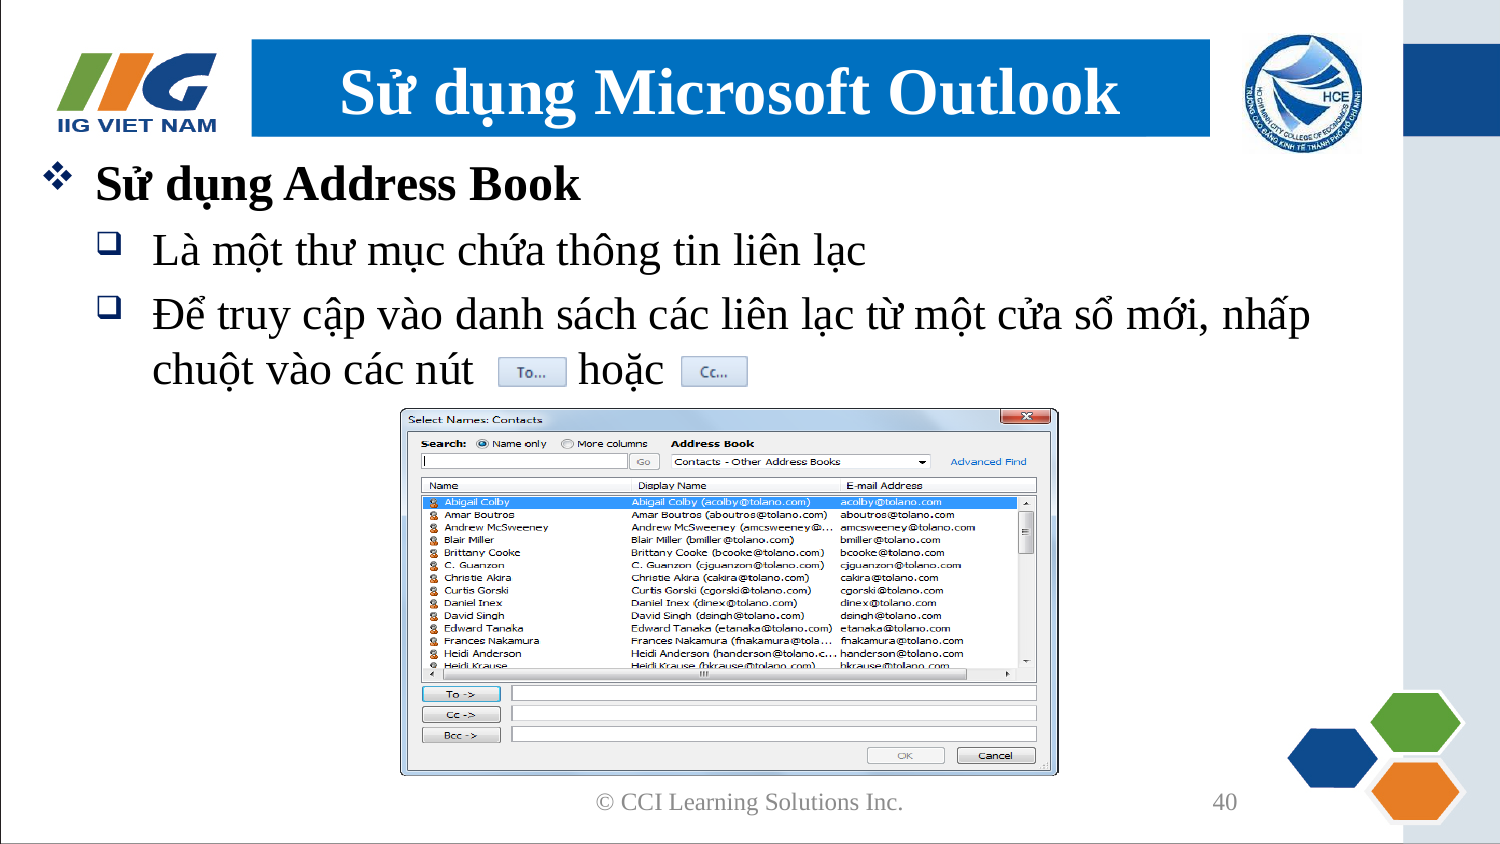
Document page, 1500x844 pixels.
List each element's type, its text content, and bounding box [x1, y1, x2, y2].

title Sử dụng Microsoft Outlook [251, 39, 1210, 137]
list Sử dụng Address Book Là một thư mục chứa thông tin liên lạc Để truy cập vào danh sách các liên lạc từ một cửa sổ mới, nhấp chuột vào các nút hoặc [24, 143, 1400, 768]
picture [0, 0, 1500, 844]
footer © CCI Learning Solutions Inc. [512, 784, 988, 823]
slide_number 40 [1050, 778, 1400, 823]
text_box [498, 356, 748, 388]
